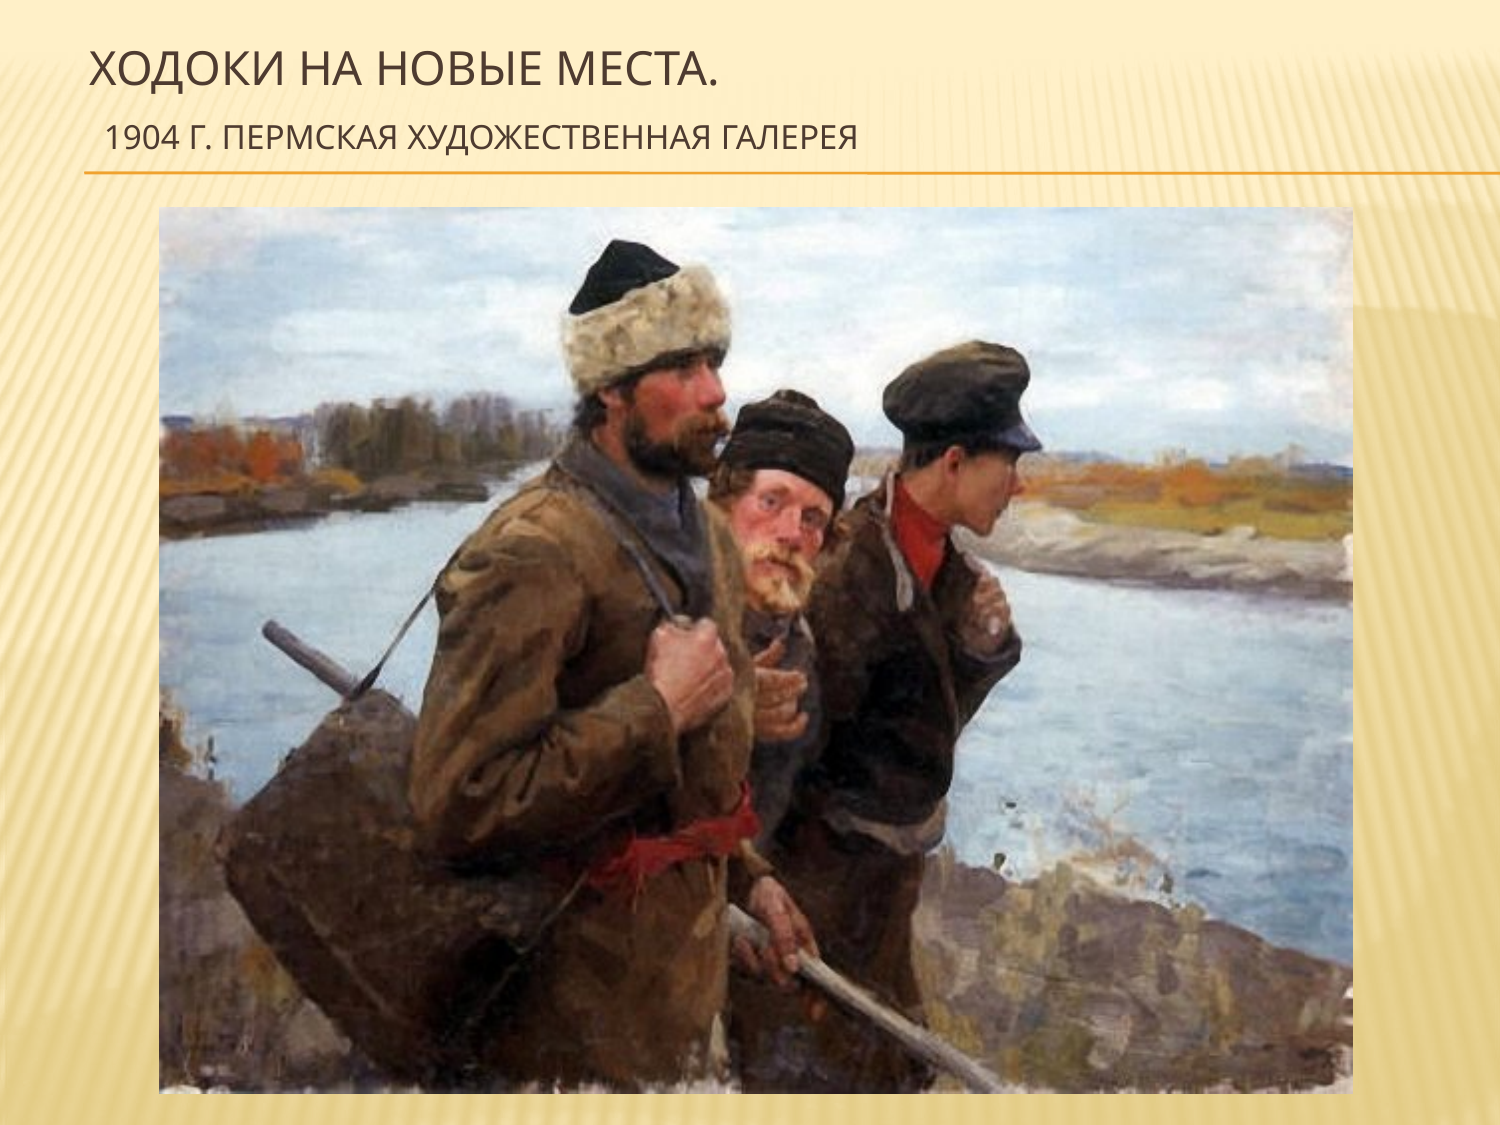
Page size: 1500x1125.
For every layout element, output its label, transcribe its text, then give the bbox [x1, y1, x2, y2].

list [159, 207, 1353, 1095]
title Ходоки на новые места. 1904 г. Пермская художественная галерея [75, 30, 1500, 169]
